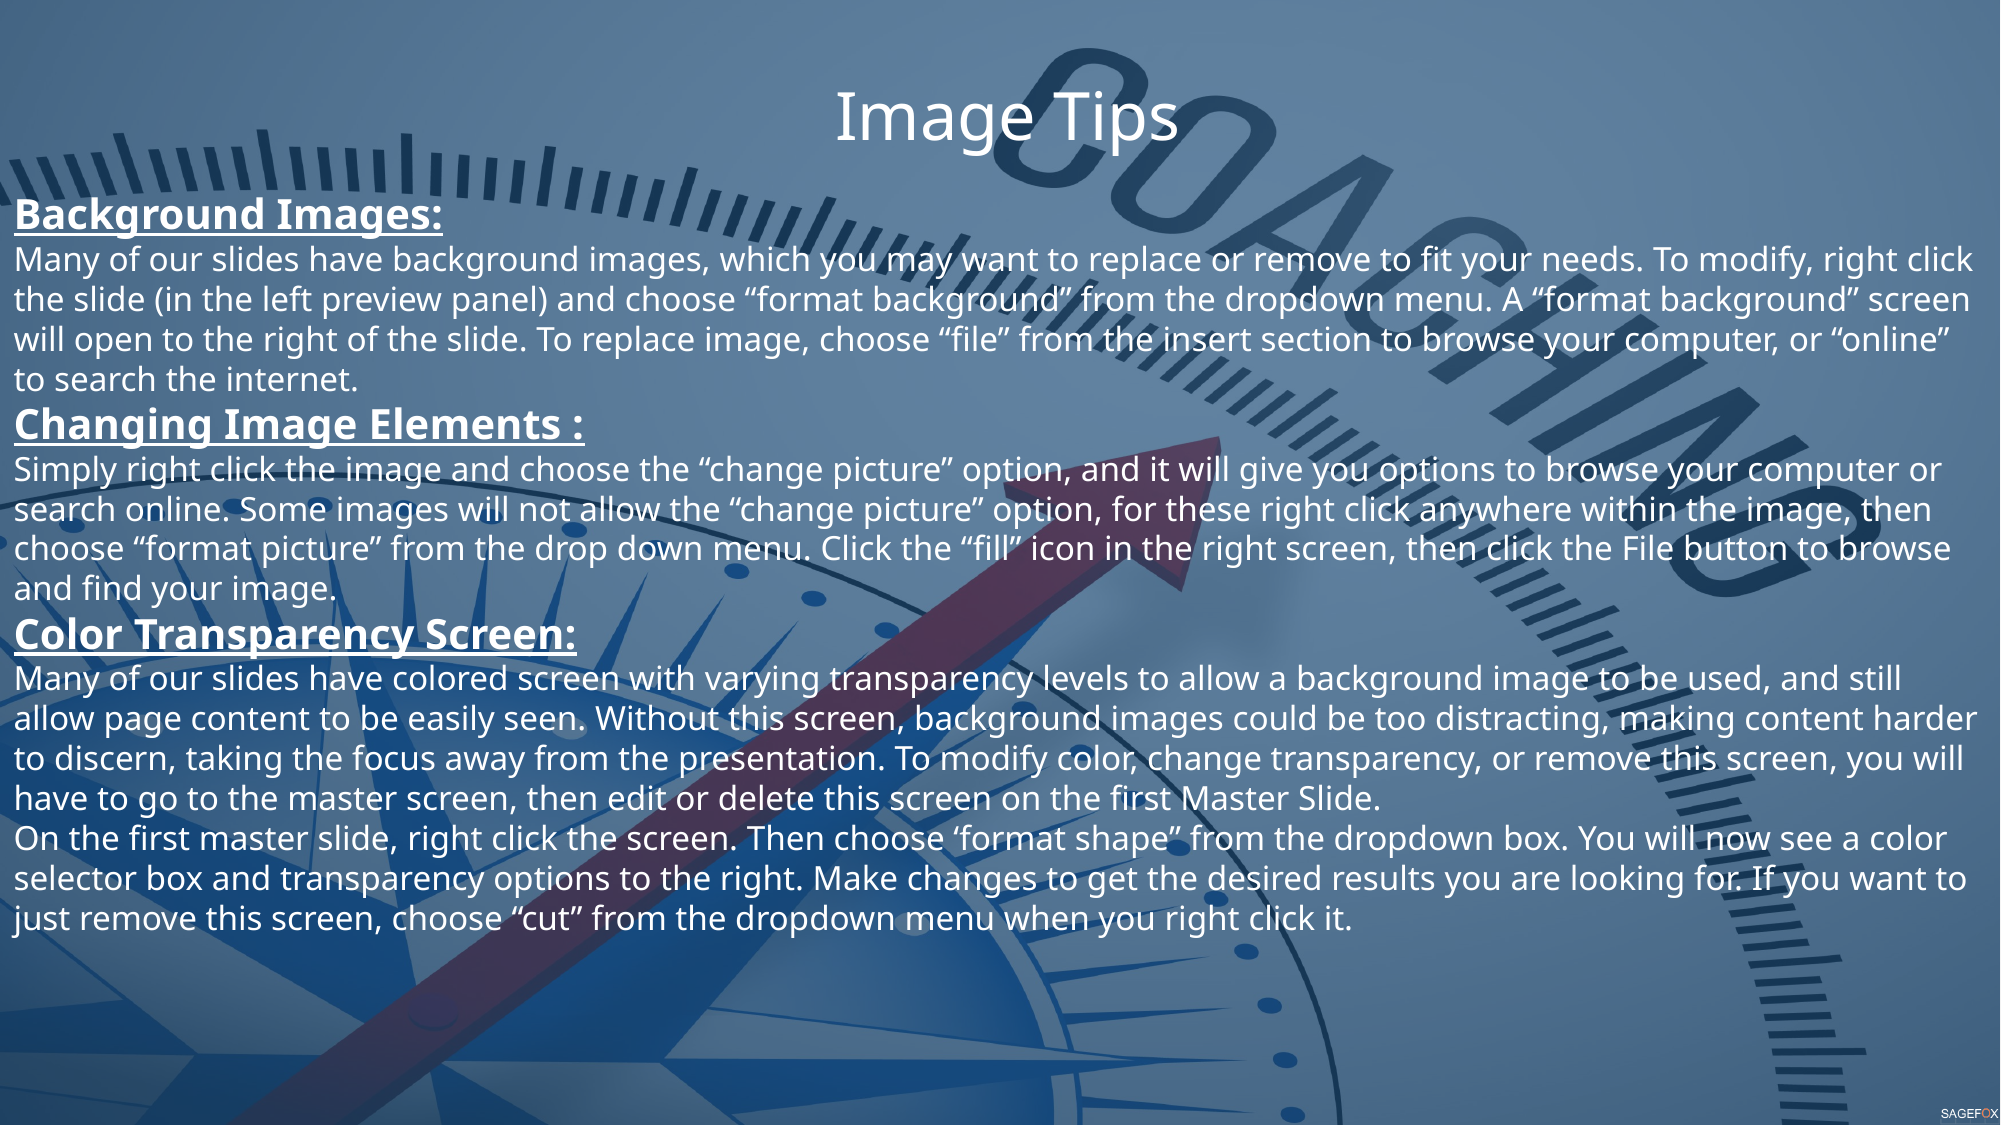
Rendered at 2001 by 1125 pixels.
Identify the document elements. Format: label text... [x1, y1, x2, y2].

title Image Tips [597, 59, 1420, 177]
text_box Background Images: Many of our slides have background images, which you may want to replace or remove to fit your needs. To modify, right click the slide (in the left preview panel) and choose “format background” from the dropdown menu. A “format background” screen will open to the right of the slide. To replace image, choose “file” from the insert section to browse your computer, or “online” to search the internet. Changing Image Elements : Simply right click the image and choose the “change picture” option, and it will give you options to browse your computer or search online. Some images will not allow the “change picture” option, for these right click anywhere within the image, then choose “format picture” from the drop down menu. Click the “fill” icon in the right screen, then click the File button to browse and find your image. Color Transparency Screen: Many of our slides have colored screen with varying transparency levels to allow a background image to be used, and still allow page content to be easily seen. Without this screen, background images could be too distracting, making content harder to discern, taking the focus away from the presentation. To modify color, change transparency, or remove this screen, you will have to go to the master screen, then edit or delete this screen on the first Master Slide. On the first master slide, right click the screen. Then choose ‘format shape” from the dropdown box. You will now see a color selector box and transparency options to the right. Make changes to get the desired results you are looking for. If you want to just remove this screen, choose “cut” from the dropdown menu when you right click it. [0, 0, 2000, 1125]
